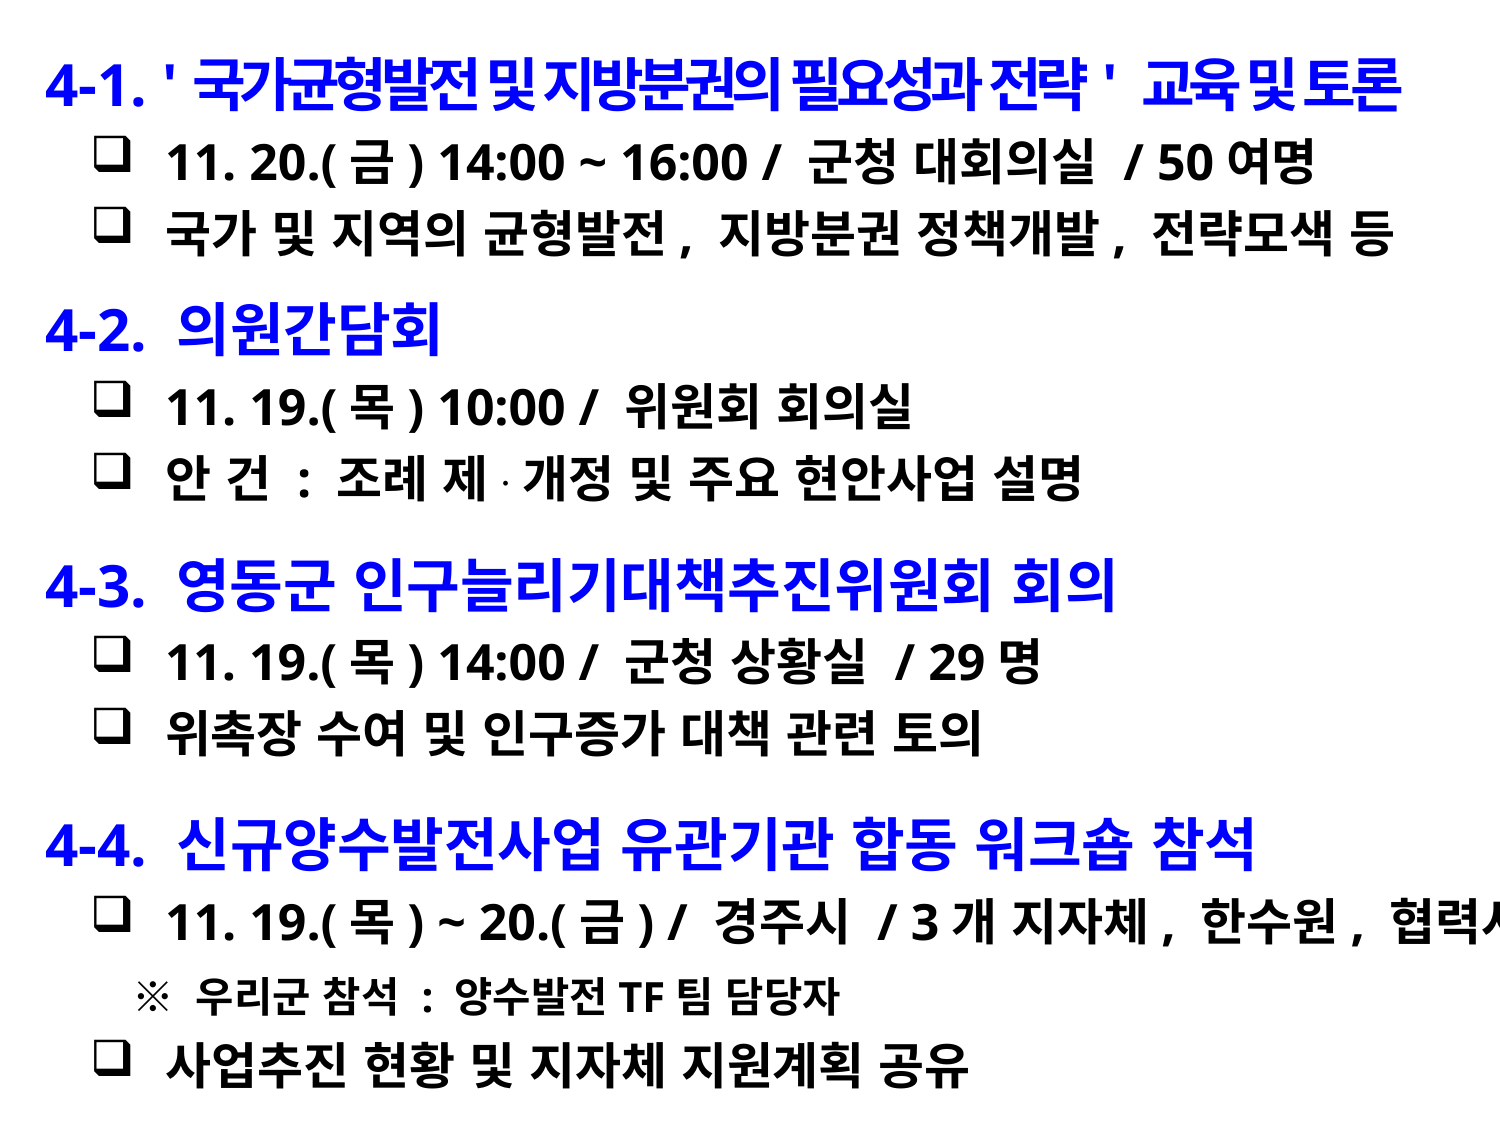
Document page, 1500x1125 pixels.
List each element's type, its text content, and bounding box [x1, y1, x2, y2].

text_box 4-4. 신규양수발전사업 유관기관 합동 워크숍 참석 11. 19.(목) ~ 20.(금) / 경주시 / 3개 지자체, 한수원, 협력사 ※ 우리군 참석 : 양수발전TF팀 담당자 사업추진 현황 및 지자체 지원계획 공유 [0, 786, 1496, 1106]
text_box 4-1. '국가균형발전 및 지방분권의 필요성과 전략' 교육 및 토론 11. 20.(금) 14:00 ~ 16:00 / 군청 대회의실 / 50여명 국가 및 지역의 균형발전, 지방분권 정책개발, 전략모색 등 [0, 19, 1496, 270]
text_box 4-3. 영동군 인구늘리기대책추진위원회 회의 11. 19.(목) 14:00 / 군청 상황실 / 29명 위촉장 수여 및 인구증가 대책 관련 토의 [0, 519, 1500, 764]
text_box 4-2. 의원간담회 11. 19.(목) 10:00 / 위원회 회의실 안 건 : 조례 제ㆍ개정 및 주요 현안사업 설명 [0, 270, 1496, 516]
